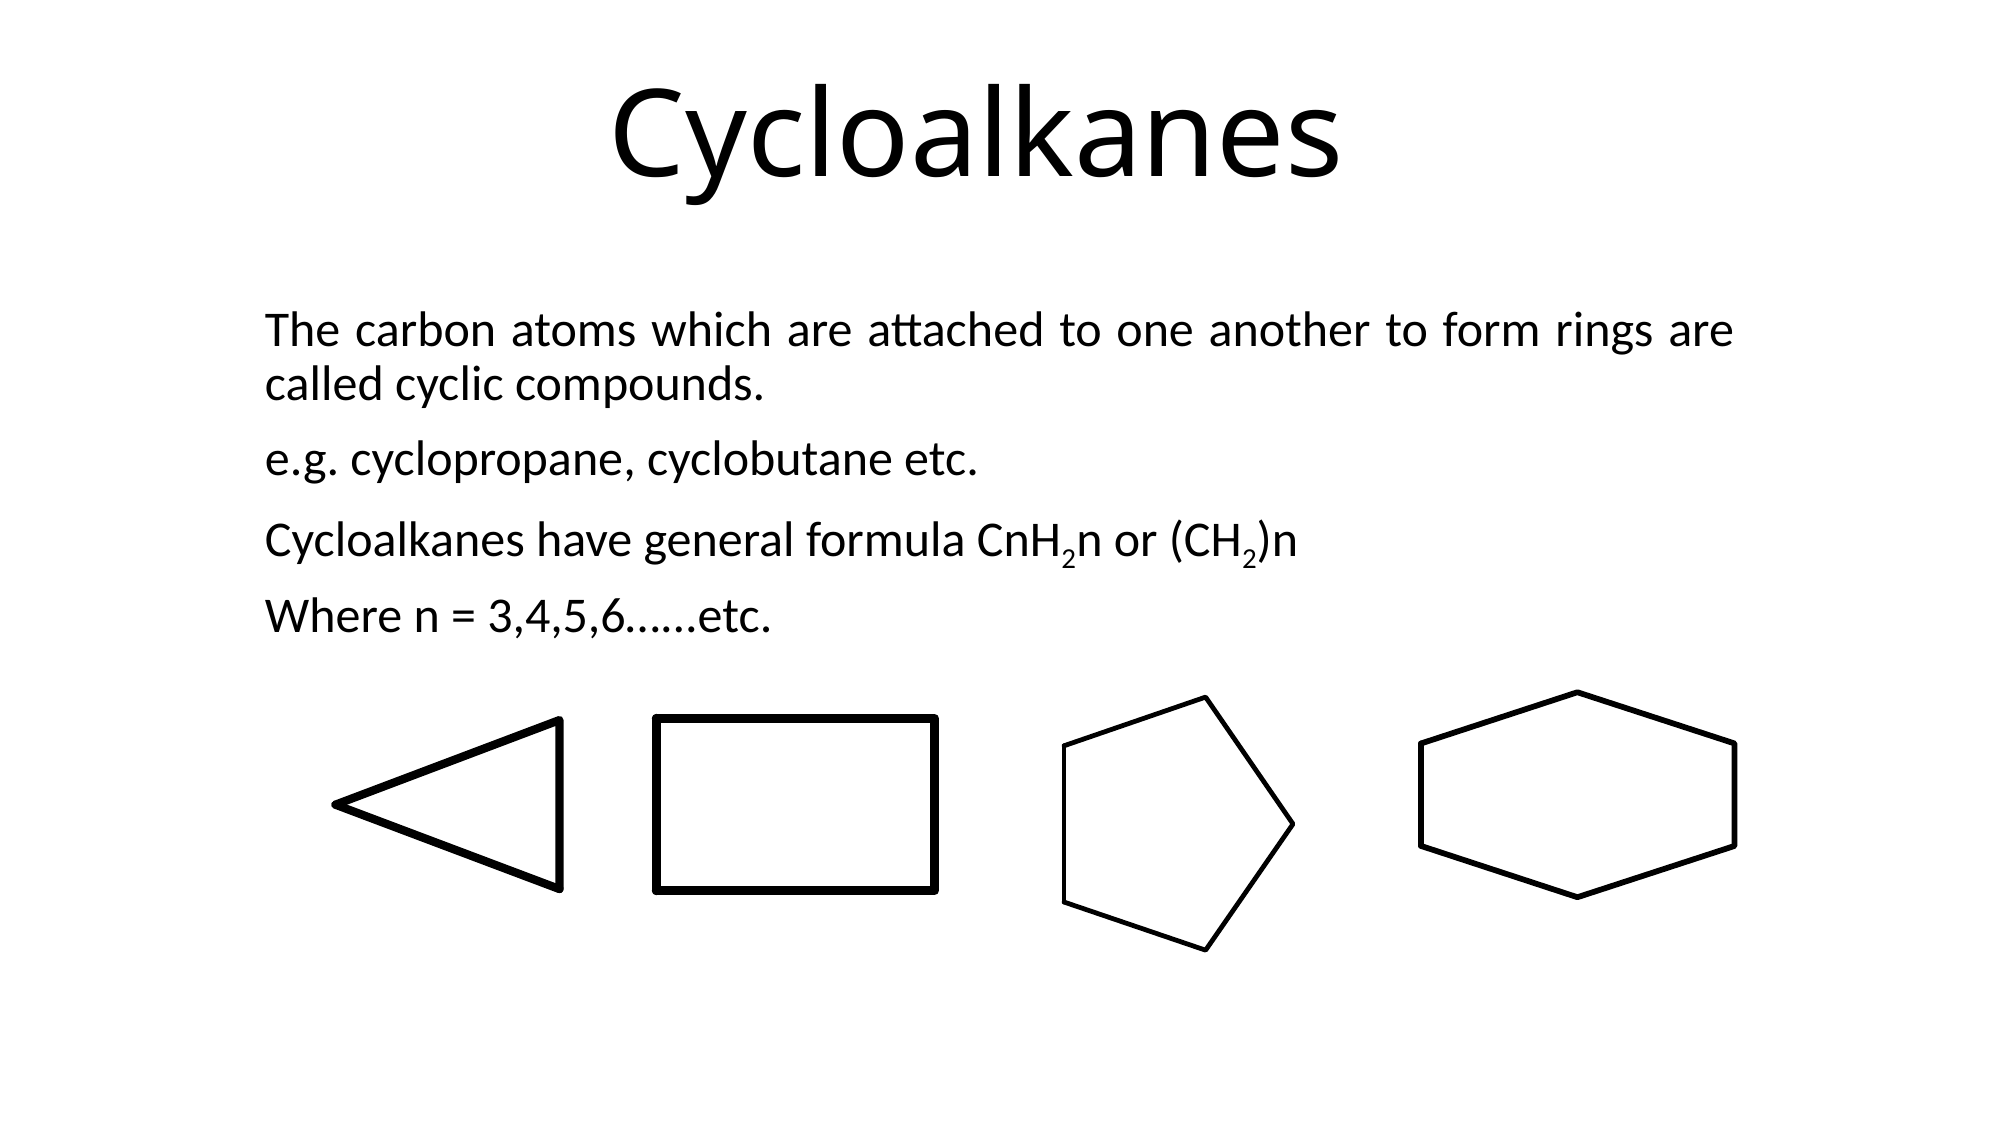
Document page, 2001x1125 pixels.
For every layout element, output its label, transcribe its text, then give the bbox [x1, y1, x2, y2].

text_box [1405, 683, 1750, 909]
title Cycloalkanes [226, 64, 1727, 210]
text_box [308, 703, 583, 909]
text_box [632, 703, 963, 909]
subtitle The carbon atoms which are attached to one another to form rings are called cyclic compounds. e.g. cyclopropane, cyclobutane etc. Cycloalkanes have general formula CnH2n or (CH2)n Where n = 3,4,5,6…...etc. [249, 295, 1750, 1006]
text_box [1051, 683, 1308, 967]
